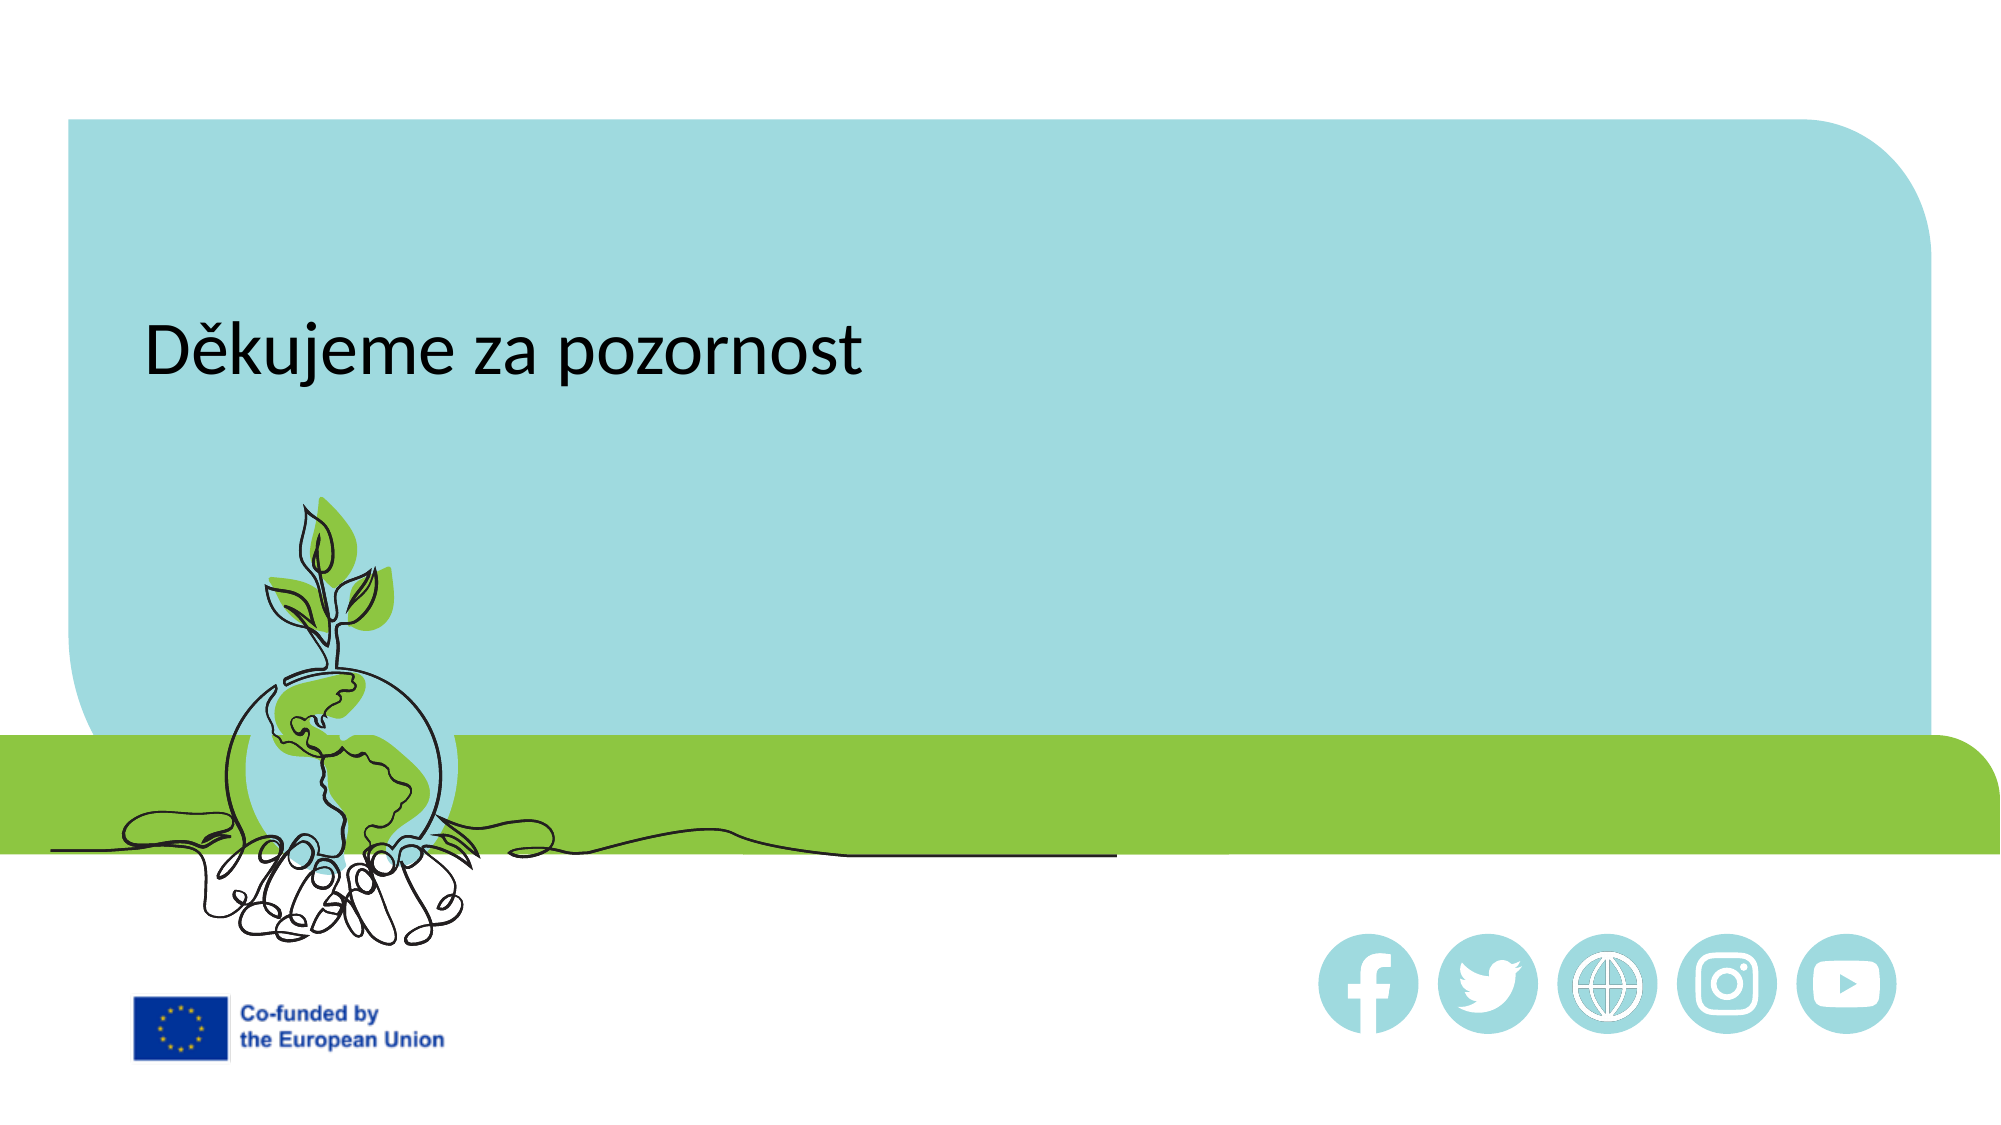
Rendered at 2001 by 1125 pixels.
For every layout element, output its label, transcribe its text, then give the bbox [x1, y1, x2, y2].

list Děkujeme za pozornost [129, 281, 961, 419]
picture [1563, 942, 1652, 1031]
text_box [1796, 933, 1897, 1034]
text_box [1437, 933, 1539, 1034]
text_box [1652, 961, 1658, 1007]
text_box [1318, 933, 1419, 1035]
text_box [1557, 960, 1563, 1007]
picture [129, 992, 457, 1066]
text_box [1580, 933, 1635, 942]
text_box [1676, 933, 1778, 1034]
